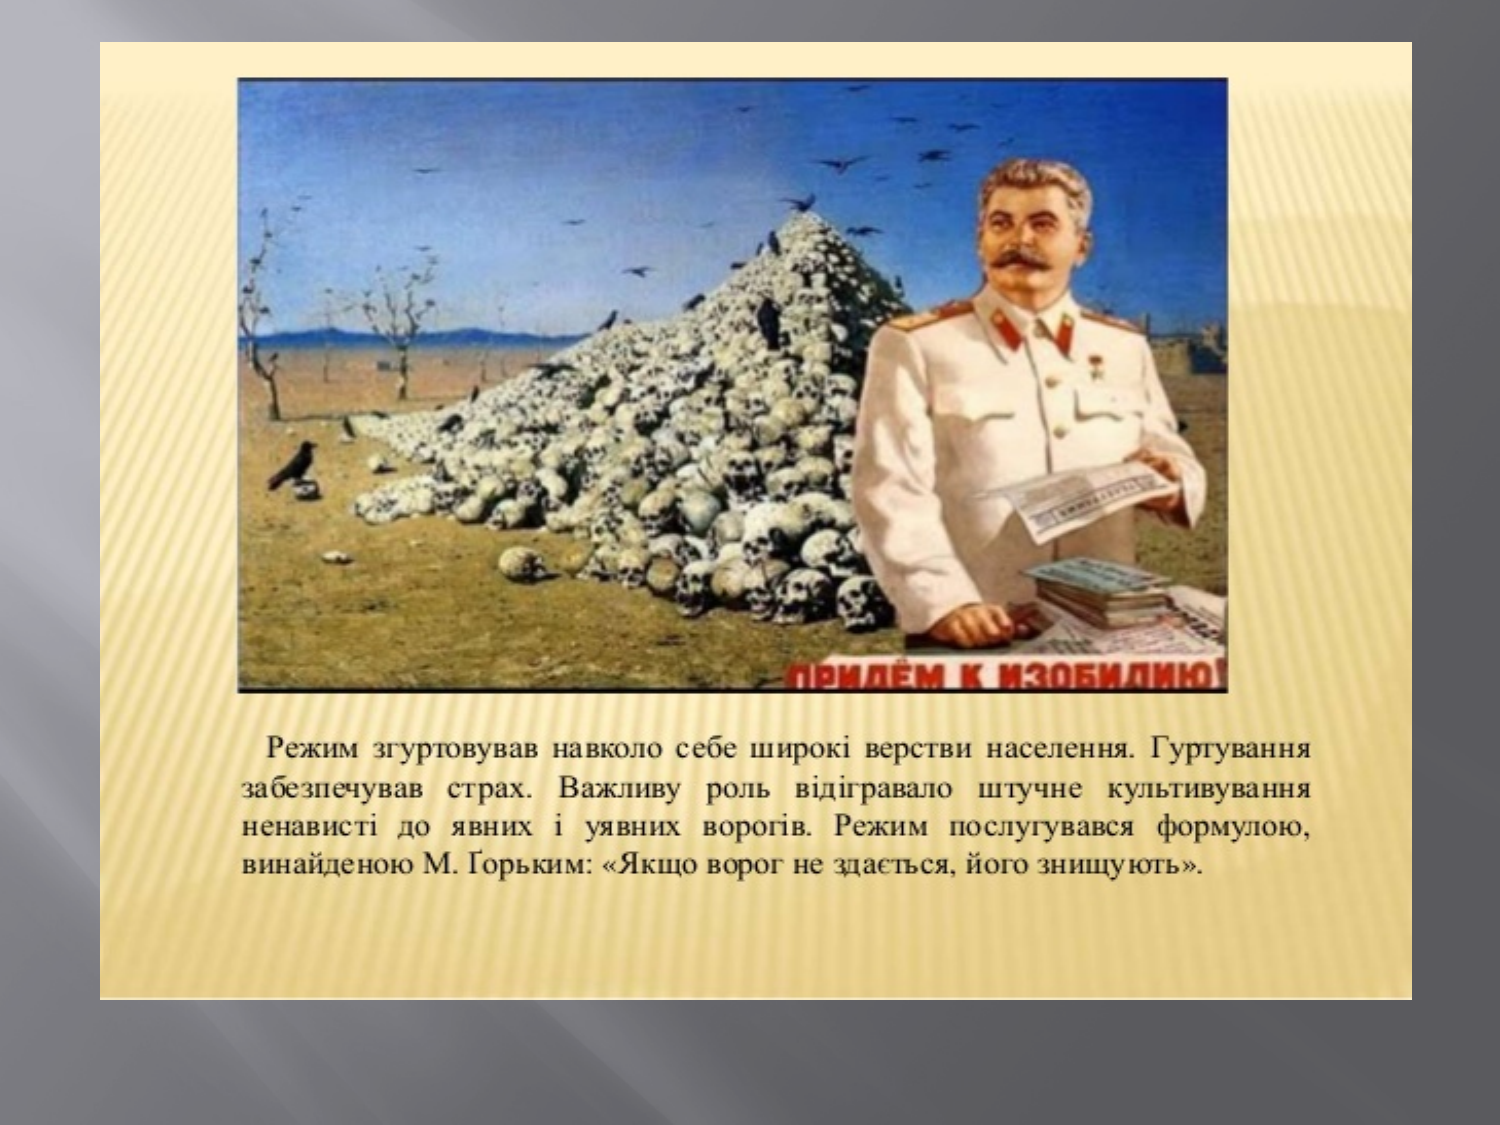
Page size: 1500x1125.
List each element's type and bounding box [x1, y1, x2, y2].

picture [100, 42, 1412, 1000]
